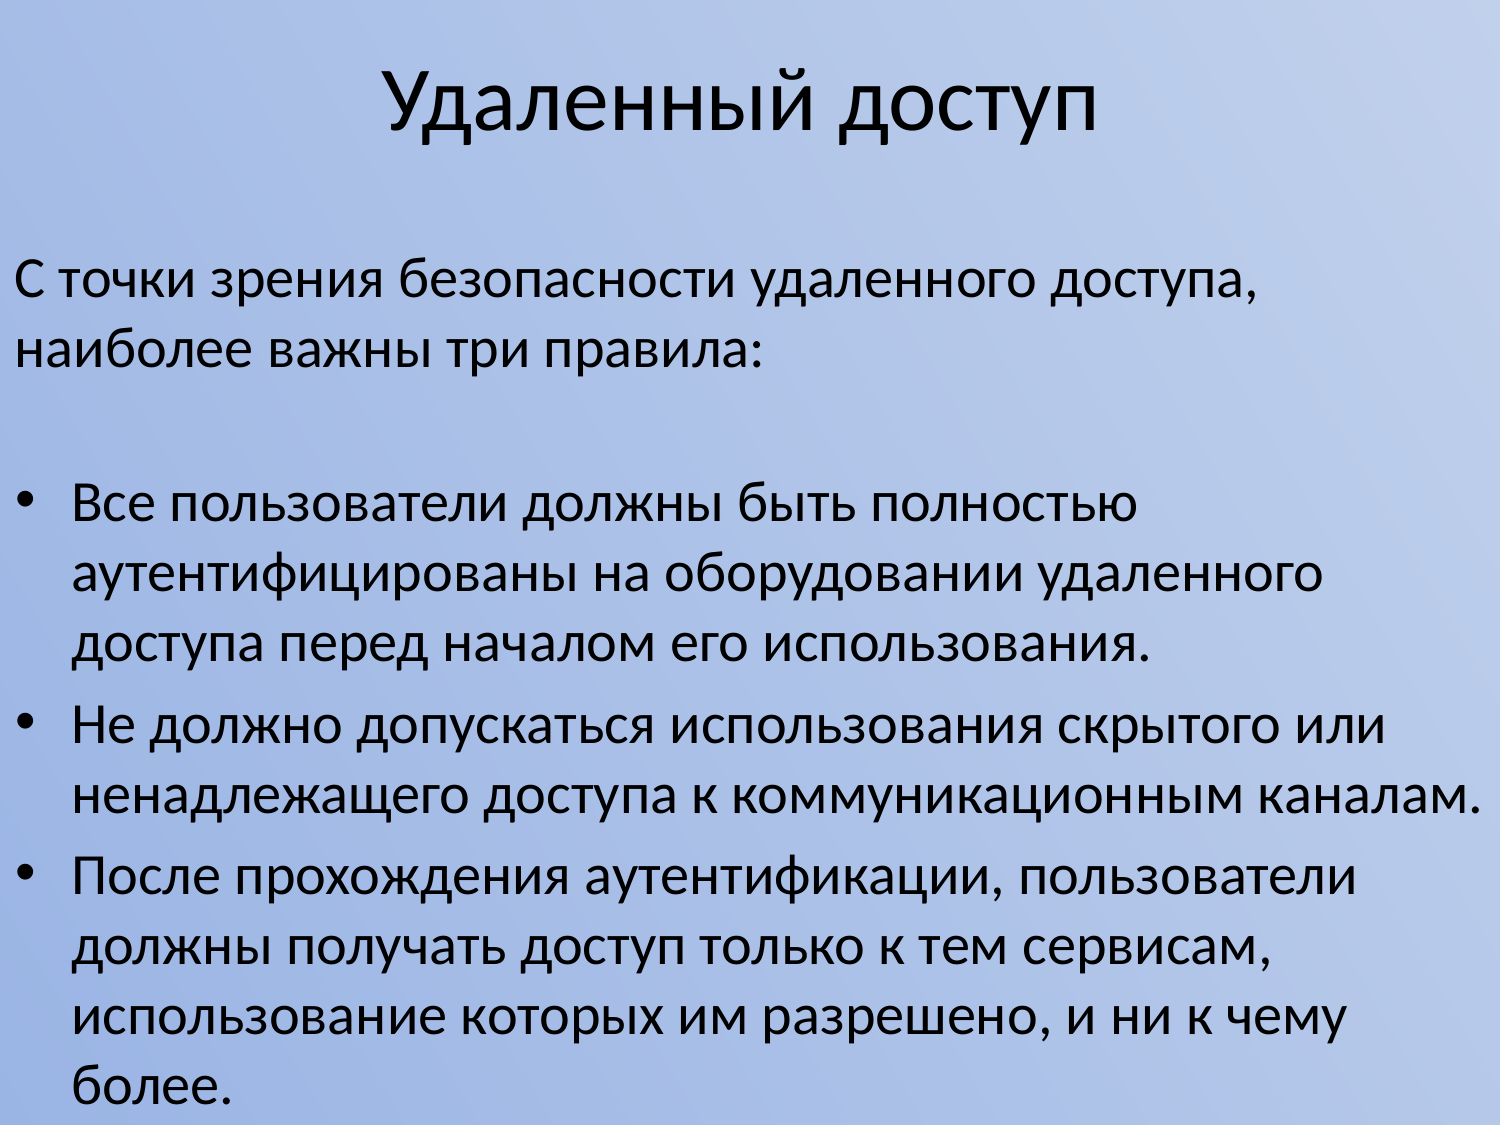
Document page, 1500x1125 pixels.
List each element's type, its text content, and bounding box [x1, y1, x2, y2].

title Удаленный доступ [76, 0, 1427, 188]
list Все пользователи должны быть полностью аутентифицированы на оборудовании удаленного доступа перед началом его использования. Не должно допускаться использования скрытого или ненадлежащего доступа к коммуникационным каналам. После прохождения аутентификации, пользователи должны получать доступ только к тем сервисам, использование которых им разрешено, и ни к чему более. [0, 456, 1500, 1125]
text_box С точки зрения безопасности удаленного доступа, наиболее важны три правила: [0, 231, 1294, 387]
